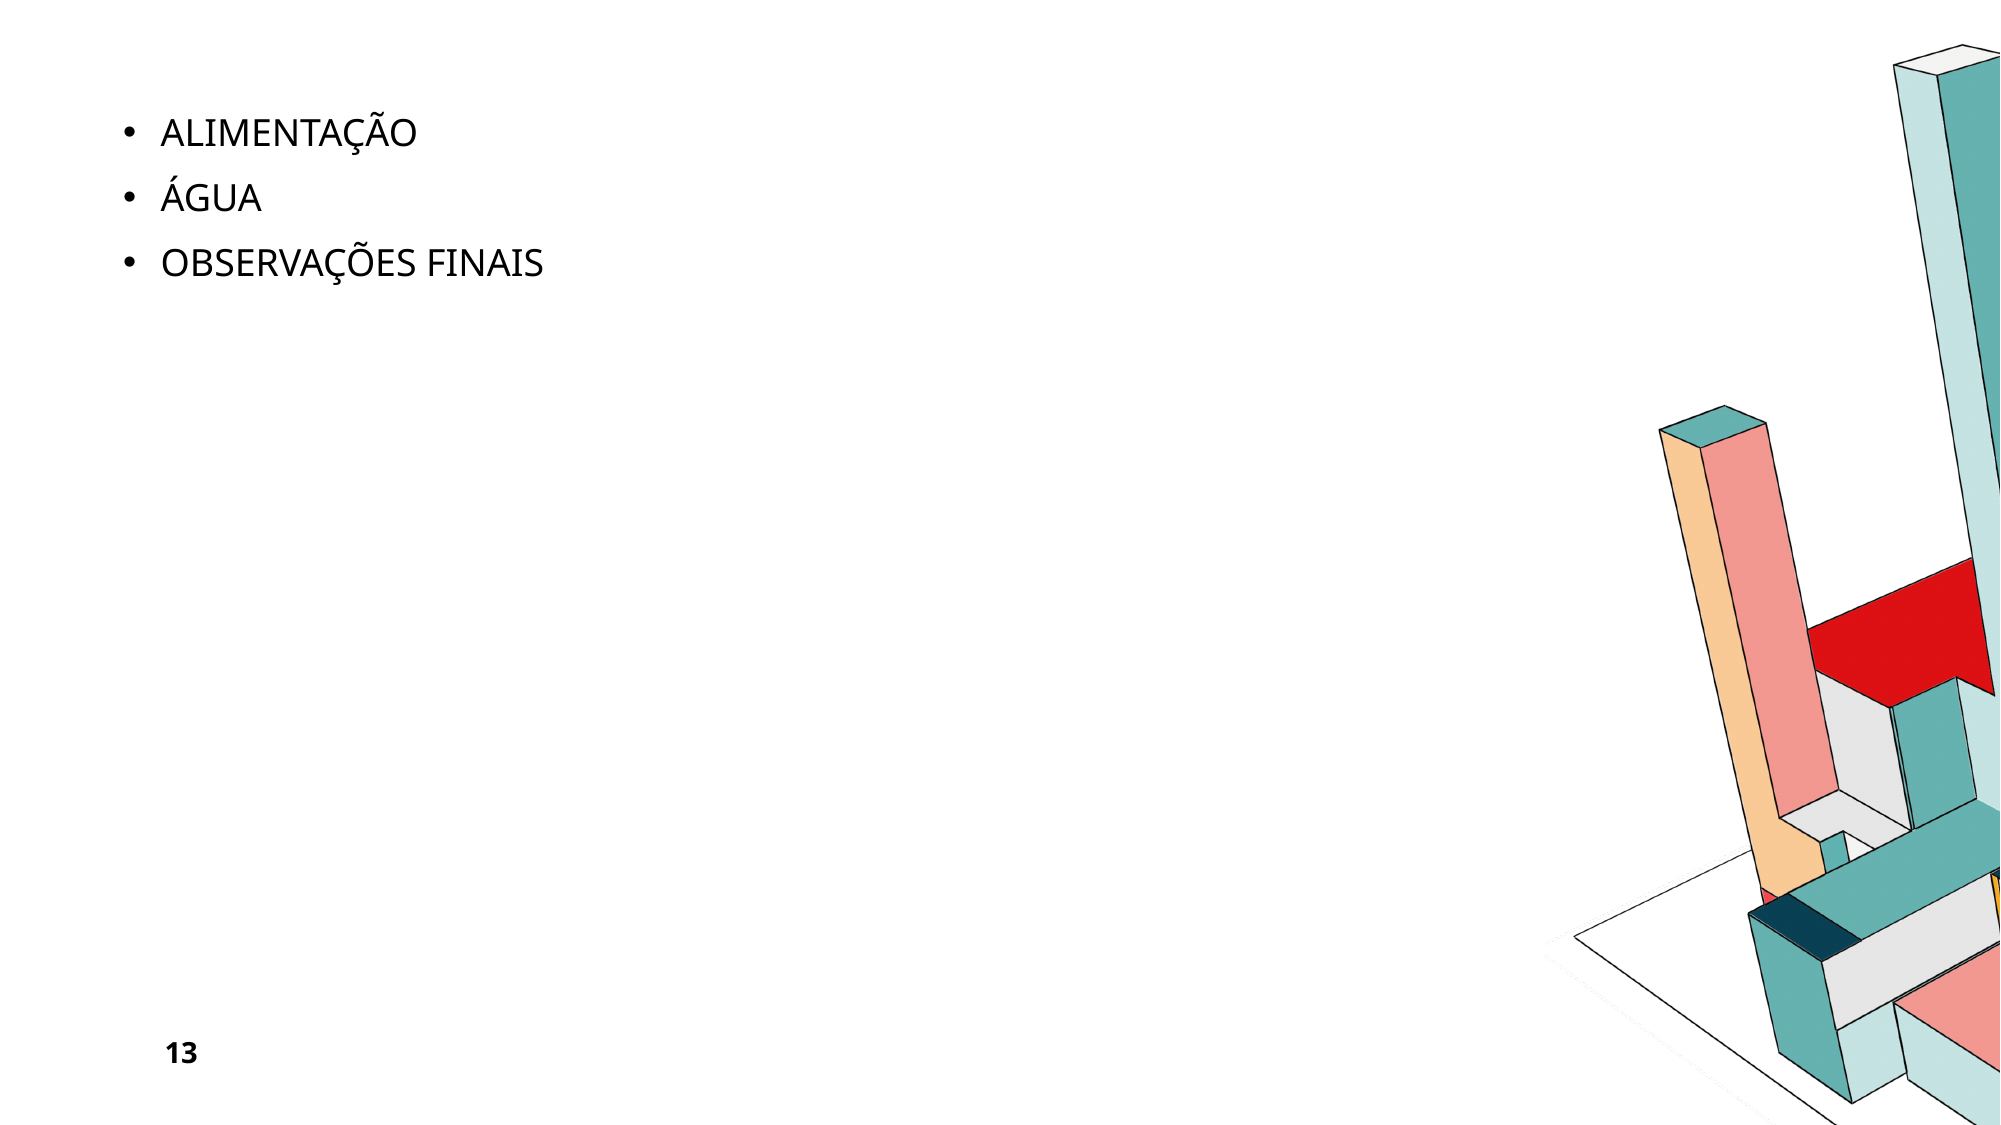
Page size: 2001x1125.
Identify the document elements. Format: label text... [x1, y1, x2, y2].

picture [1544, 43, 2000, 1125]
list ALIMENTAÇÃO ÁGUA OBSERVAÇÕES FINAIS [108, 98, 1508, 913]
slide_number 13 [149, 1024, 588, 1085]
